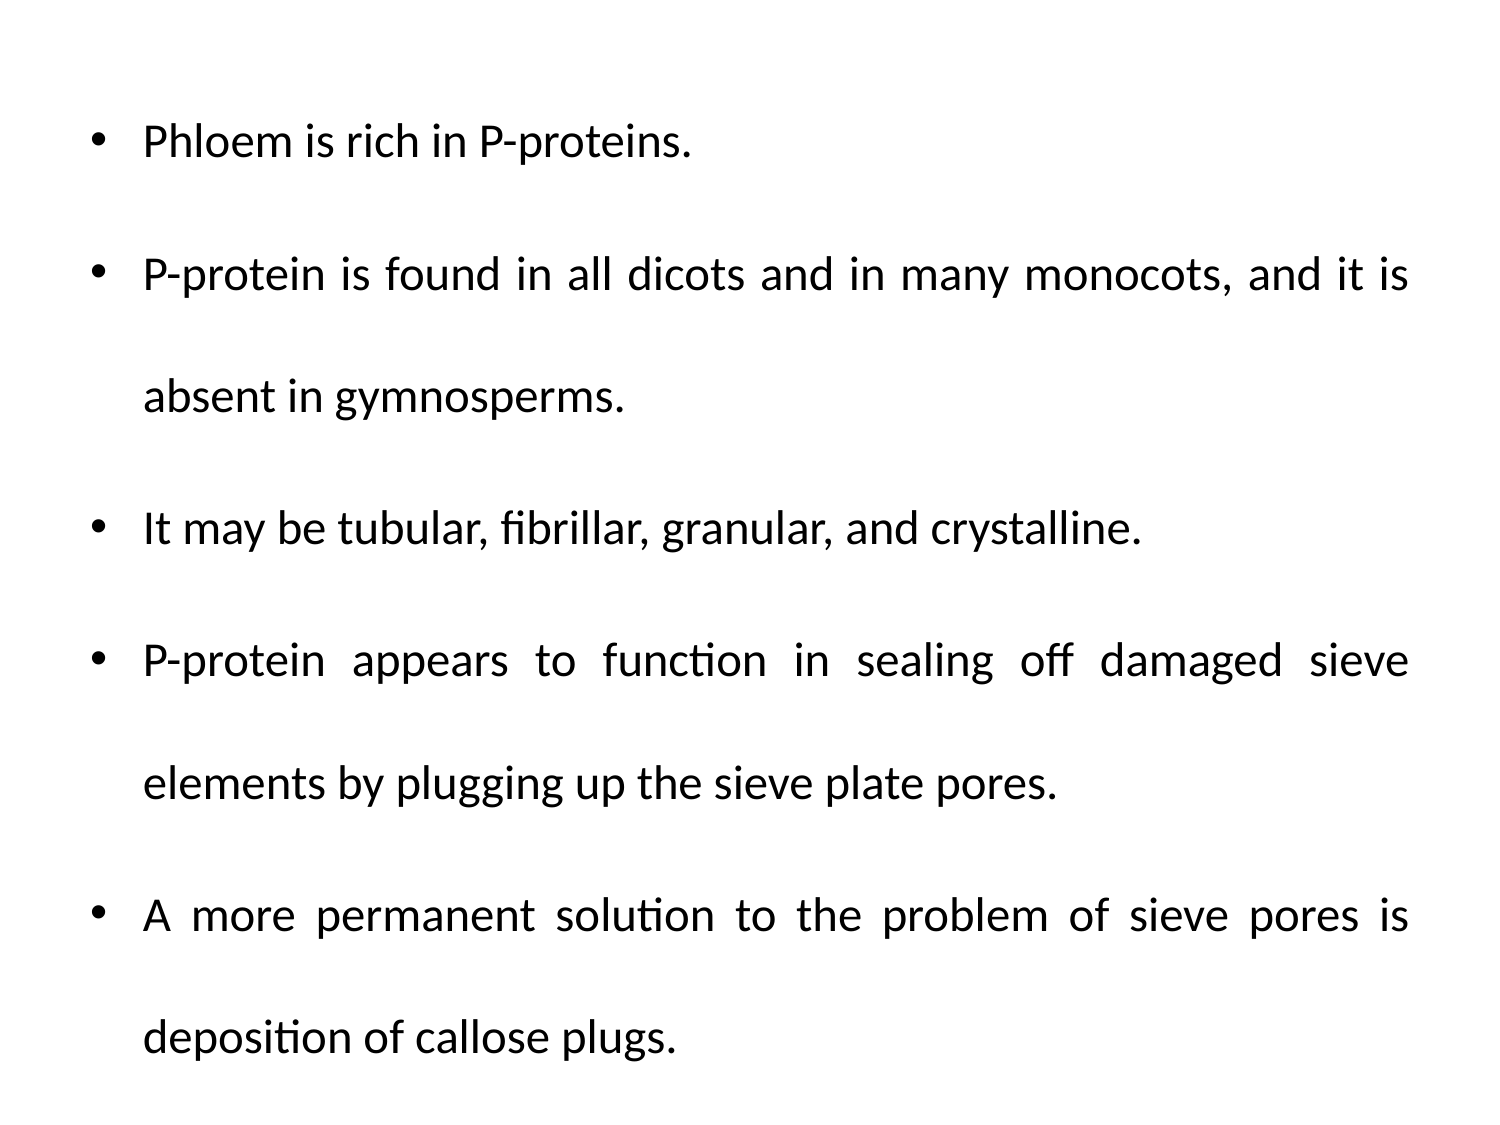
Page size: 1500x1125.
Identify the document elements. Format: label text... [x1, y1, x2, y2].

list Phloem is rich in P-proteins. P-protein is found in all dicots and in many monocots, and it is absent in gymnosperms. It may be tubular, fibrillar, granular, and crystalline. P-protein appears to function in sealing off damaged sieve elements by plugging up the sieve plate pores. A more permanent solution to the problem of sieve pores is deposition of callose plugs. [75, 37, 1425, 1075]
